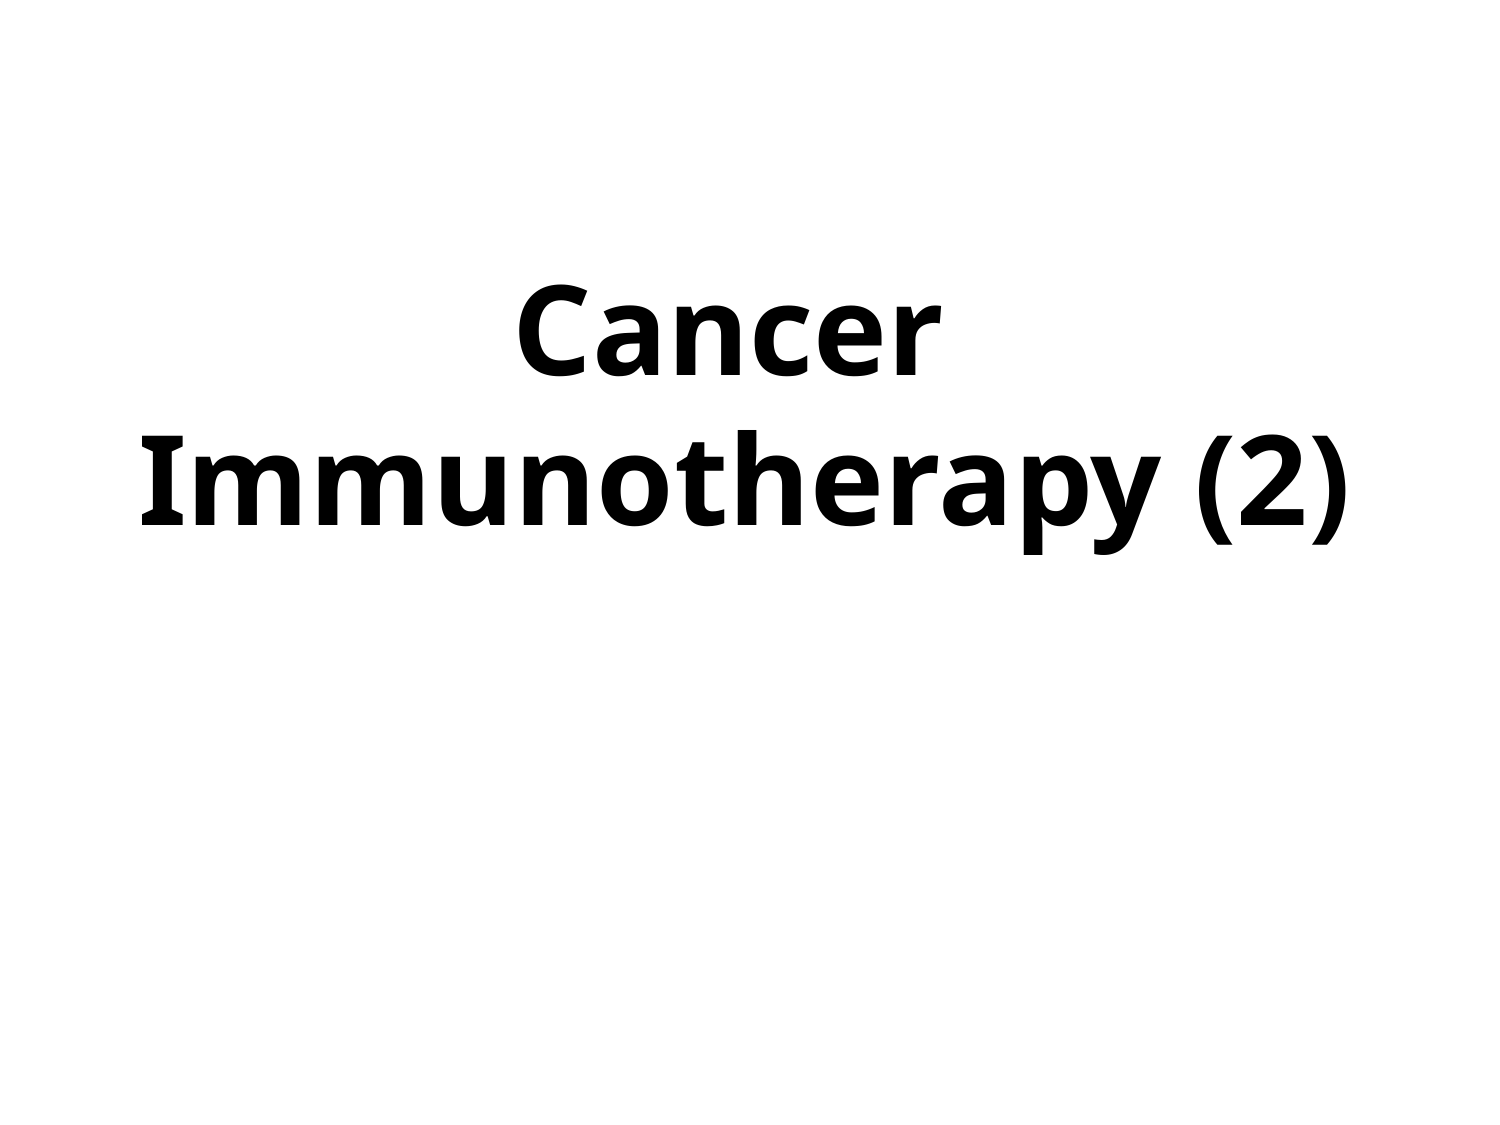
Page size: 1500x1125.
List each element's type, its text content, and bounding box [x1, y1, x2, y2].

text_box Cancer Immunotherapy (2) [87, 242, 1403, 558]
